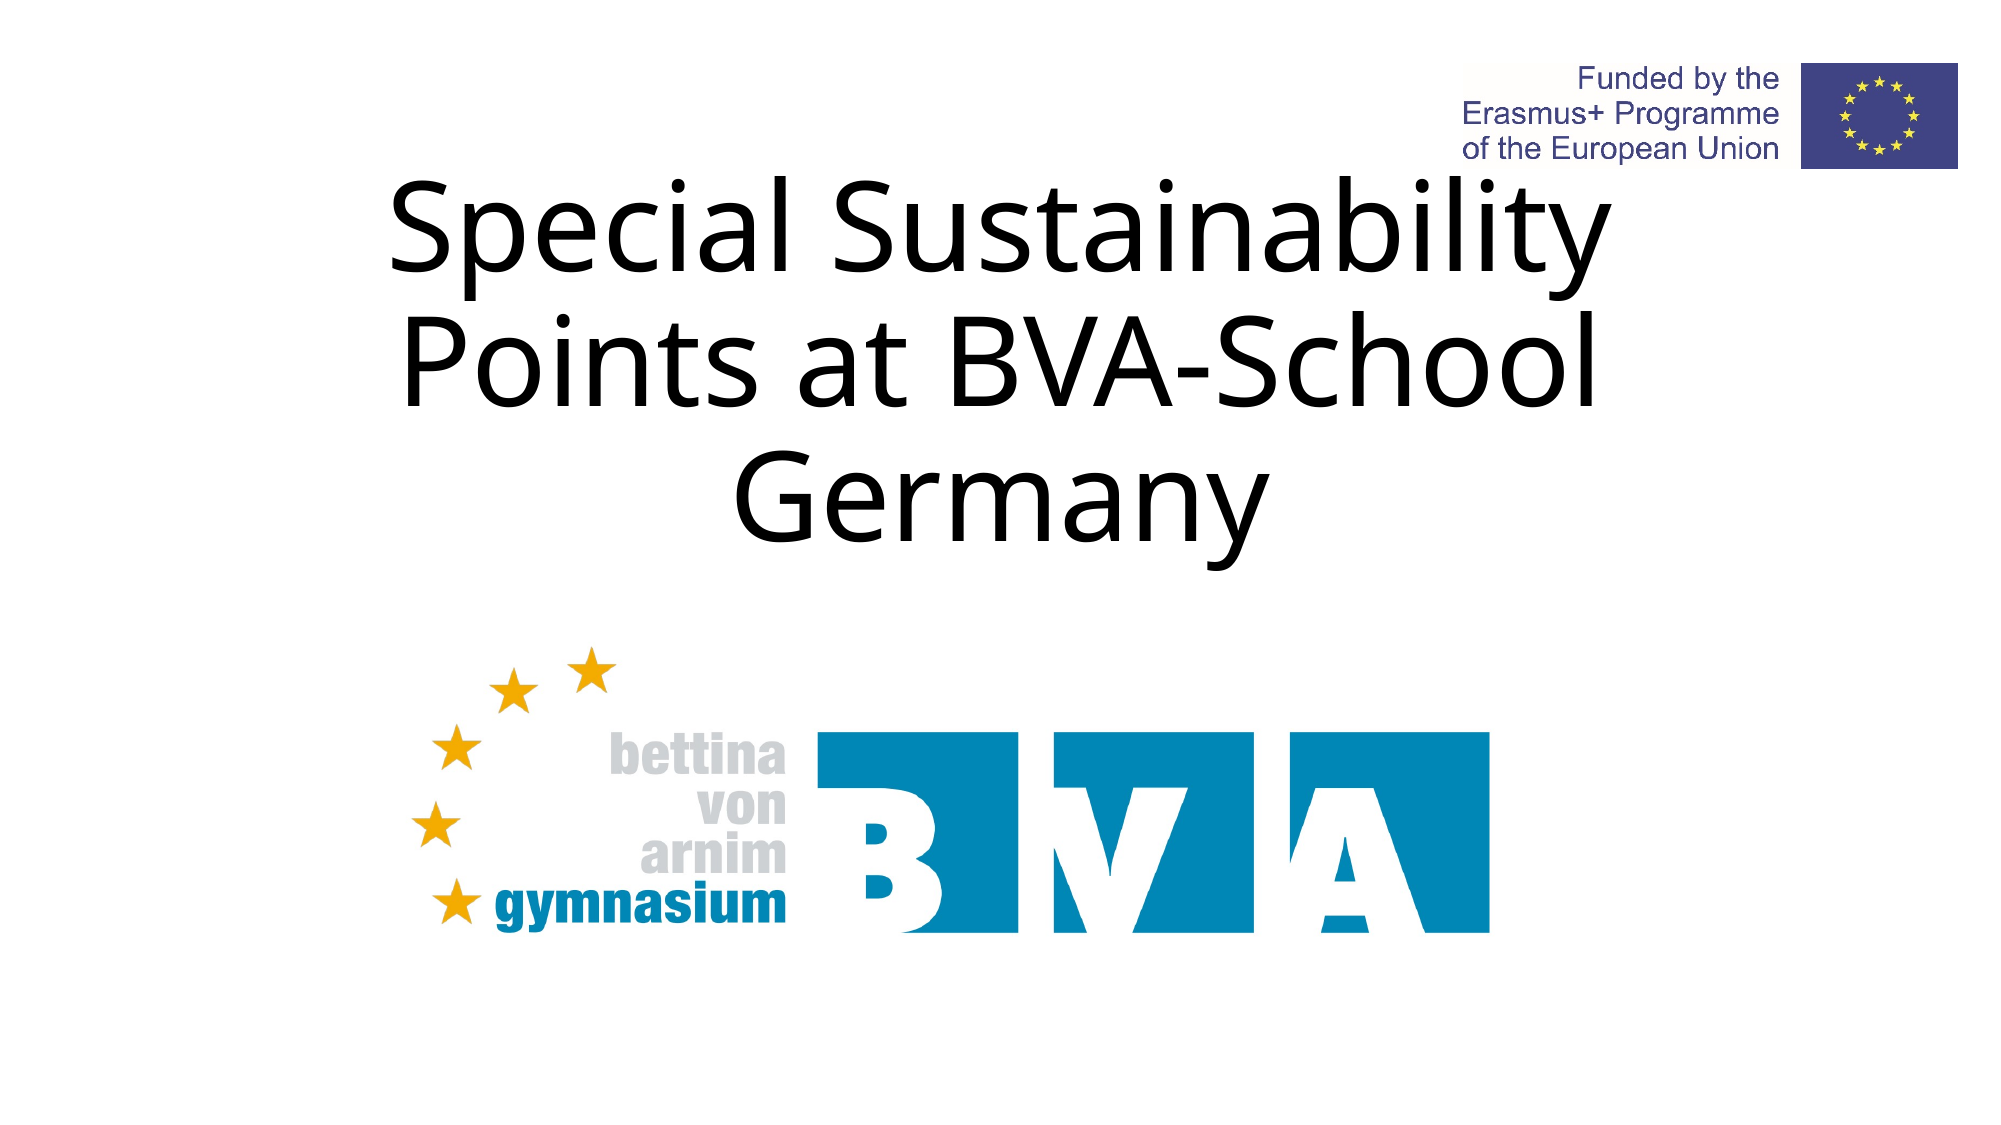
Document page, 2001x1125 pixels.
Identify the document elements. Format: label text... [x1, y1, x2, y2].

title Special Sustainability Points at BVA-School Germany [249, 184, 1750, 576]
picture [388, 631, 1555, 981]
picture [1463, 63, 1958, 169]
